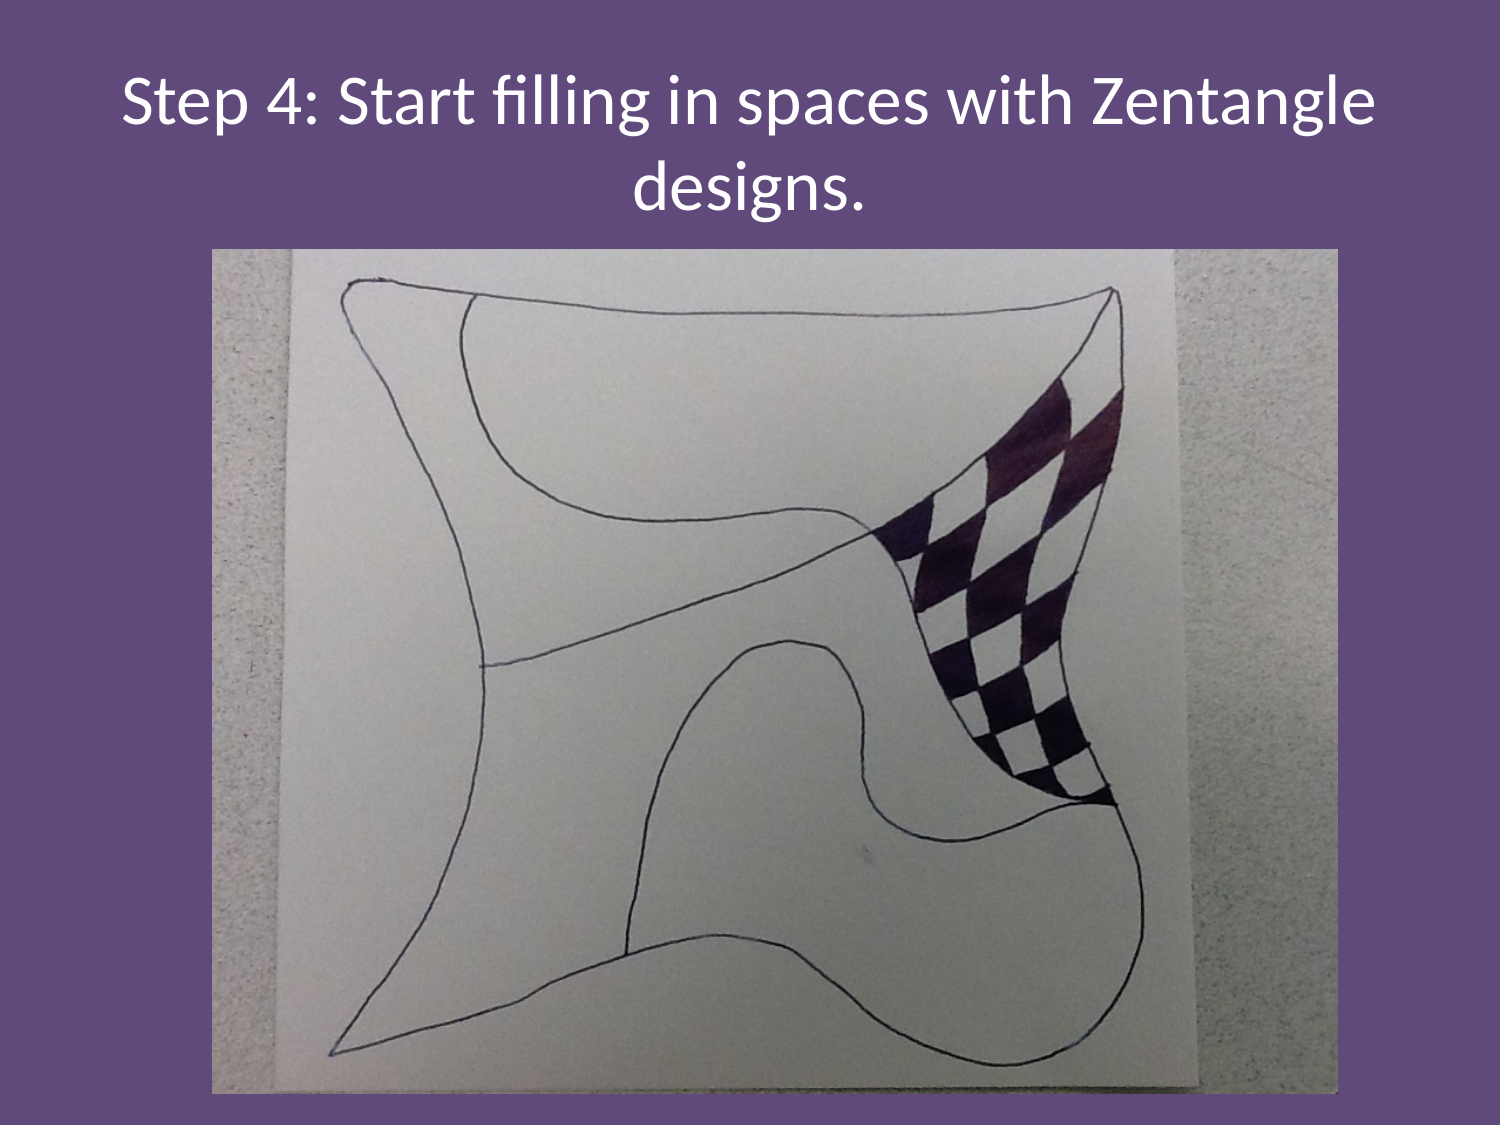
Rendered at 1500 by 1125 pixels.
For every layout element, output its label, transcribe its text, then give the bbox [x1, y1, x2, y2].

picture [212, 249, 1338, 1094]
title Step 4: Start filling in spaces with Zentangle designs. [75, 45, 1425, 233]
